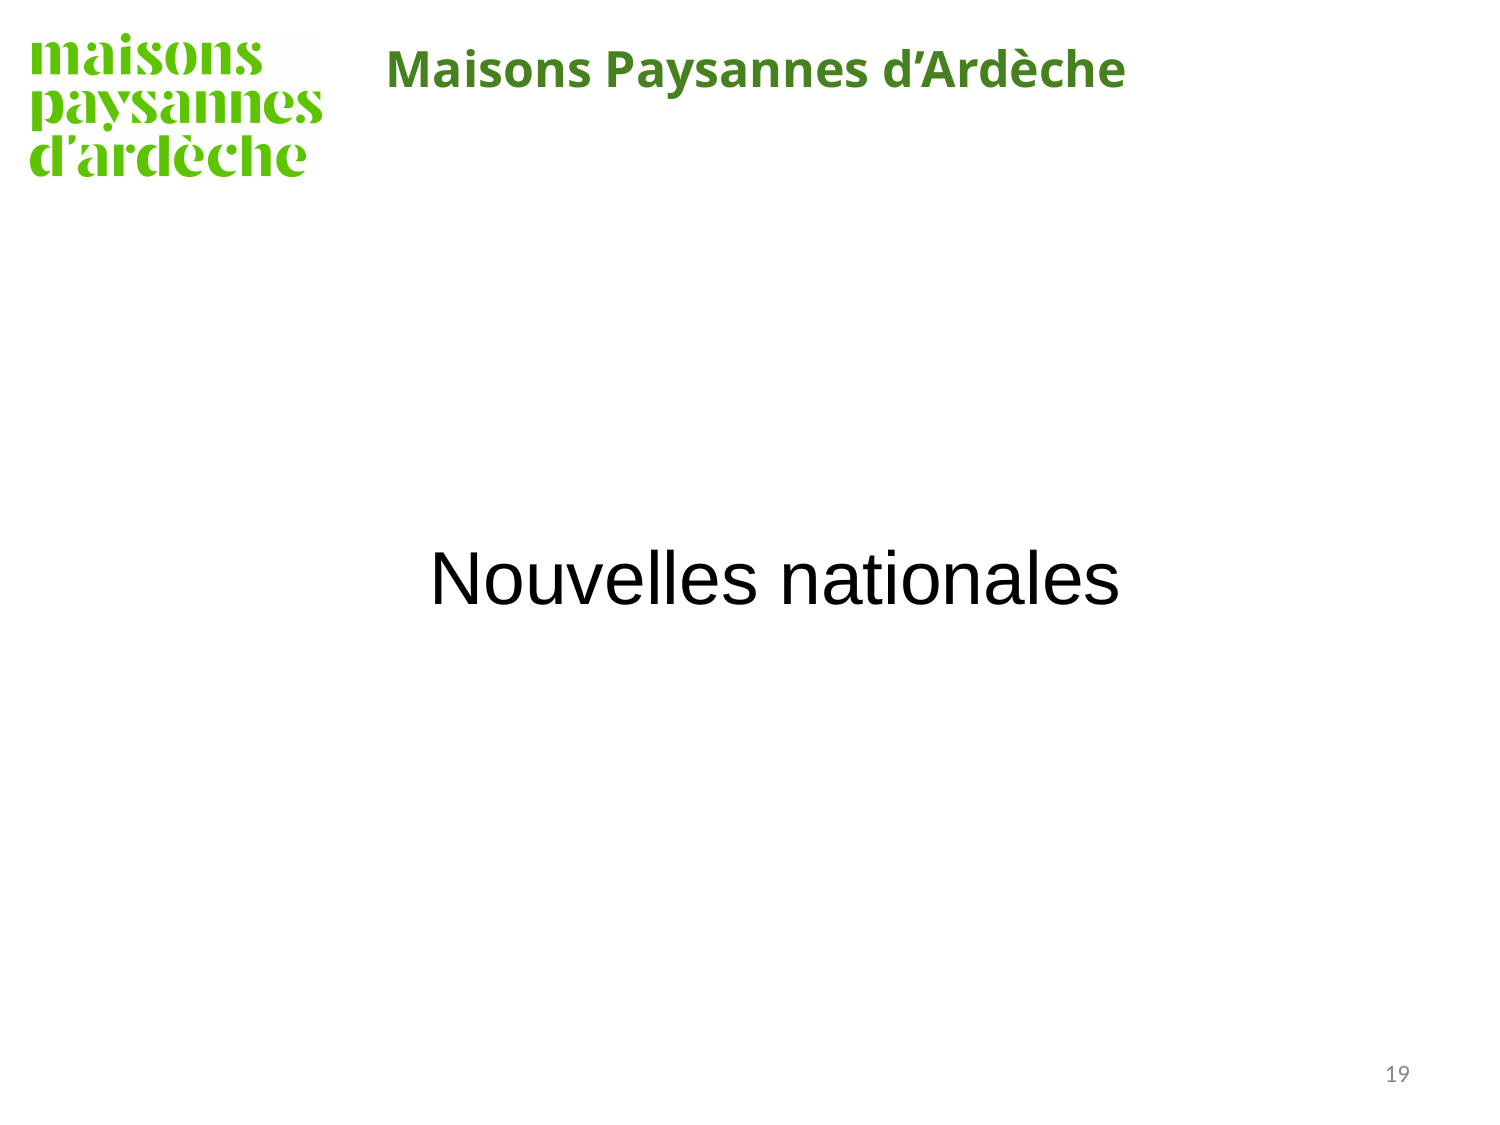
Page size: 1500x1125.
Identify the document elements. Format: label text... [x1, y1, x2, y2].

slide_number 19 [1074, 1042, 1425, 1103]
text_box Nouvelles nationales [414, 521, 1137, 627]
text_box [0, 543, 1500, 694]
text_box Maisons Paysannes d’Ardèche [371, 29, 1143, 105]
picture [30, 33, 322, 178]
